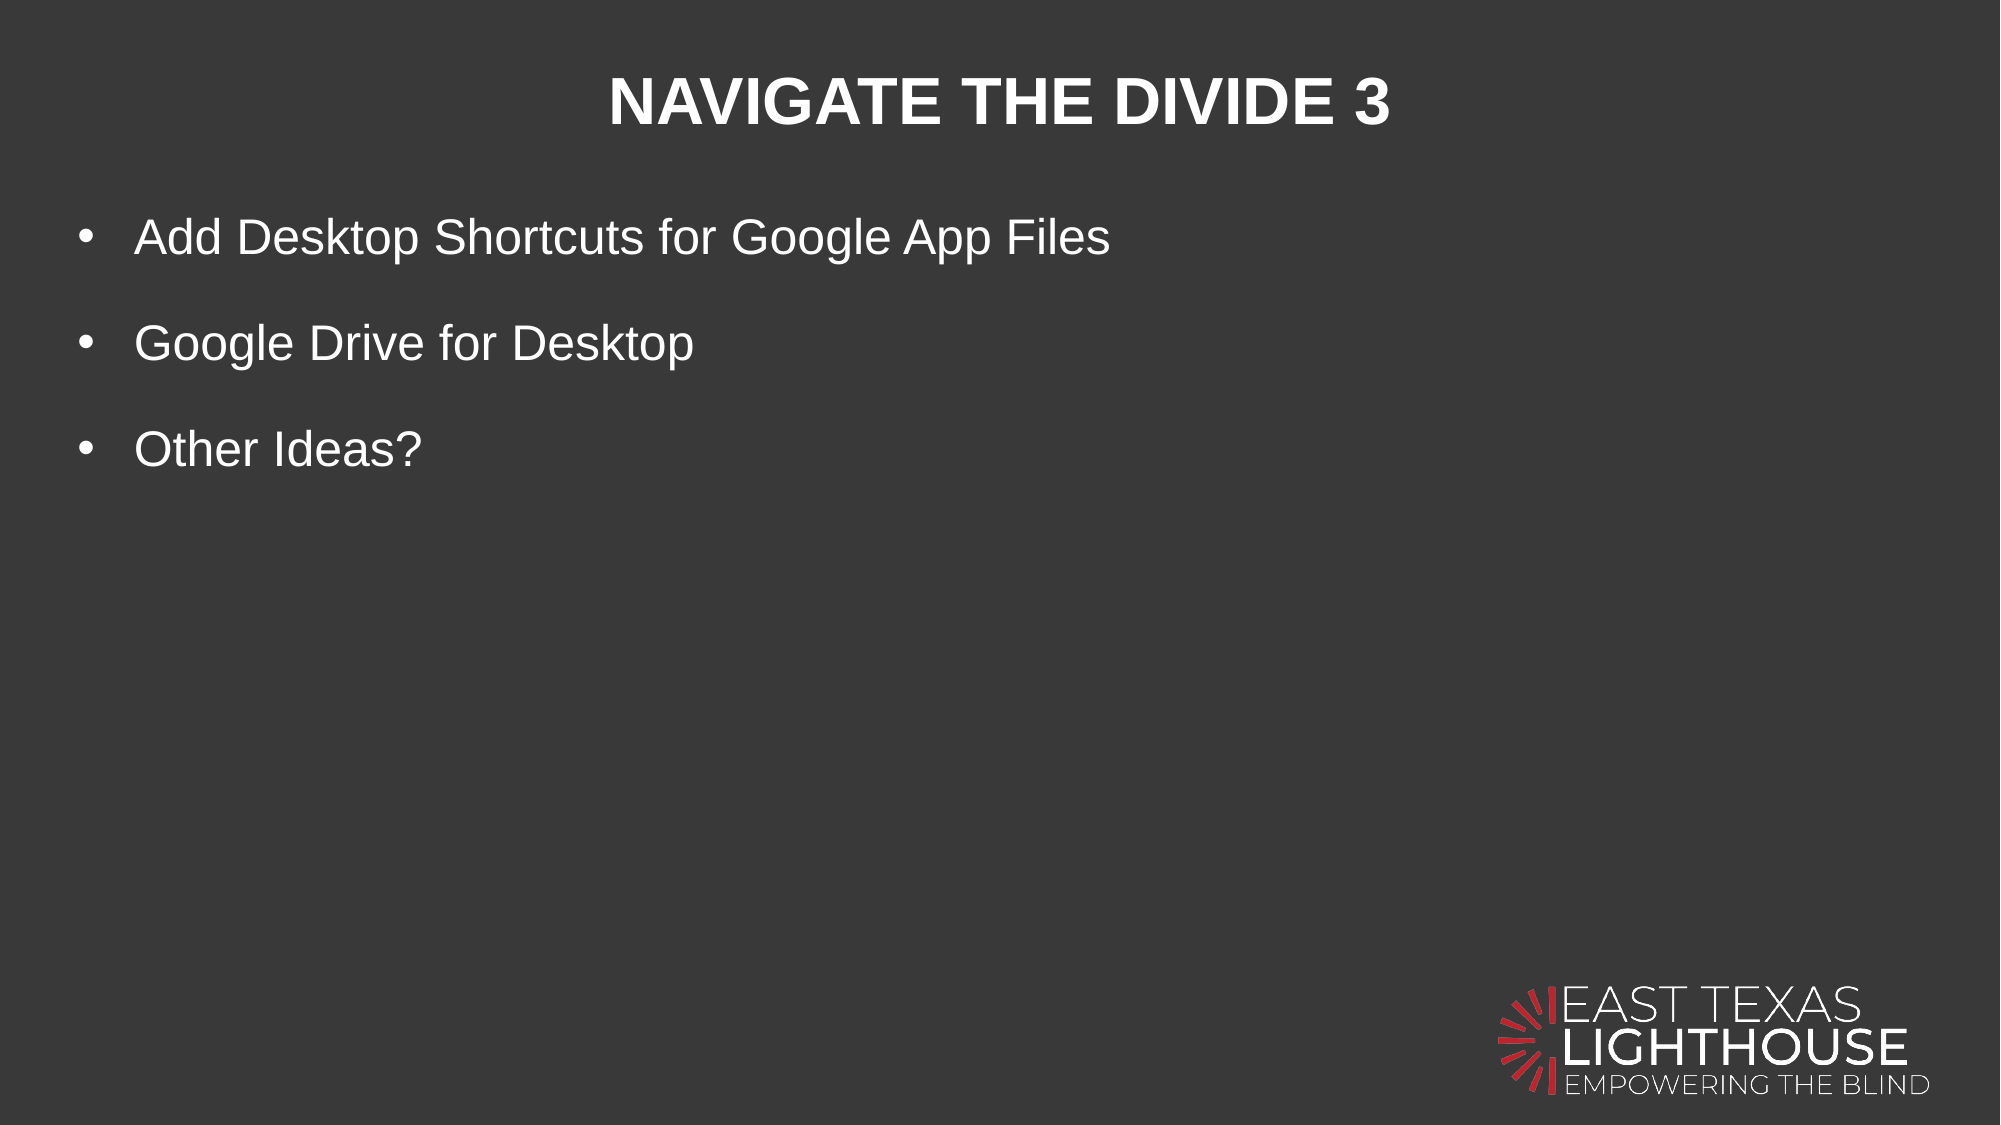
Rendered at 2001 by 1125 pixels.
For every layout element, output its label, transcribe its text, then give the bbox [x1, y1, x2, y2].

title NAVIGATE THE DIVIDE 3 [62, 59, 1938, 147]
list Add Desktop Shortcuts for Google App Files Google Drive for Desktop Other Ideas? [62, 203, 1938, 965]
picture [1480, 981, 1938, 1102]
